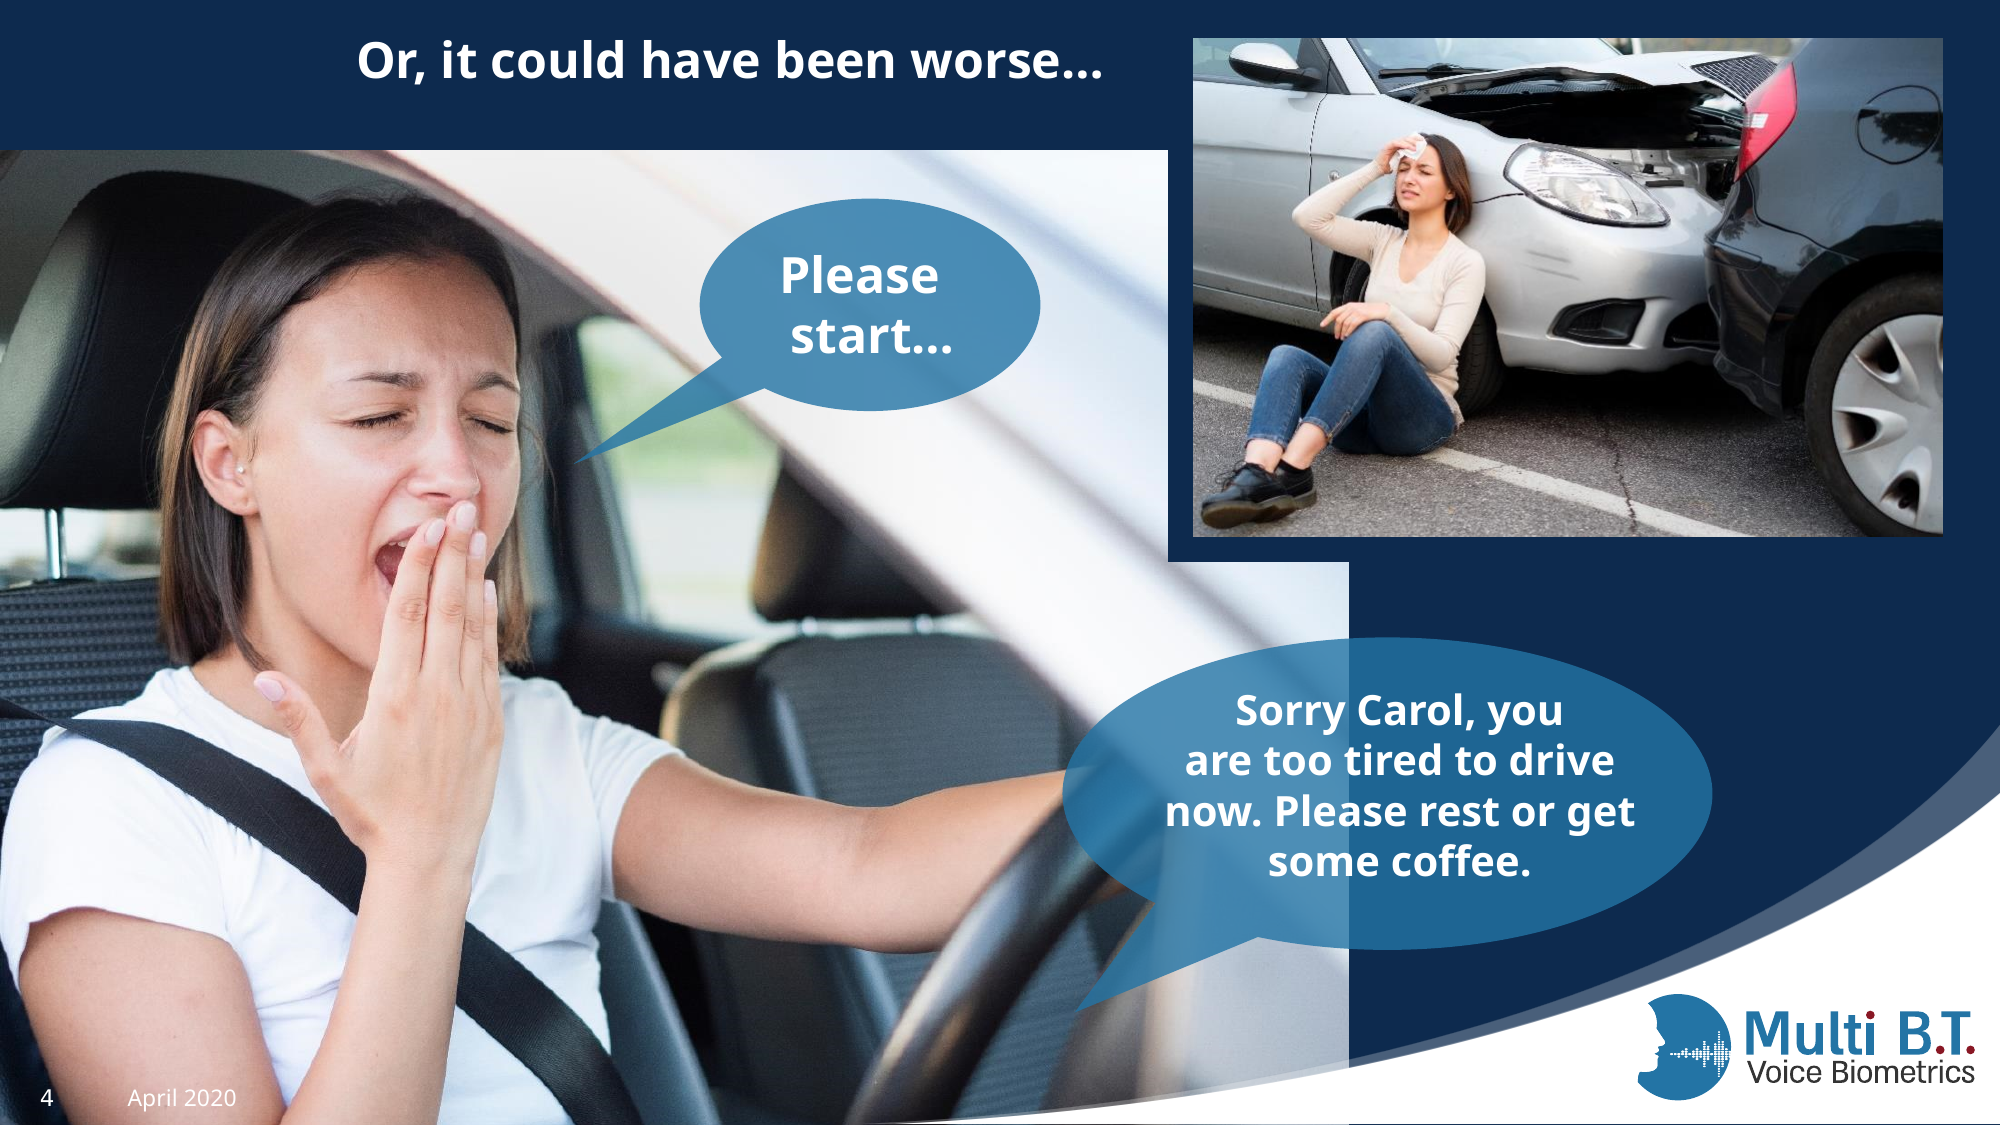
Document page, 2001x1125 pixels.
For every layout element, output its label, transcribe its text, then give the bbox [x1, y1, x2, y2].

picture [0, 37, 2000, 1125]
text_box Or, it could have been worse… [341, 21, 1120, 97]
title Sorry Carol, you are too tired to drive now. Please rest or get some coffee. [1349, 676, 1672, 724]
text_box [699, 198, 1041, 412]
text_box [1672, 716, 1680, 724]
text_box [1349, 636, 1604, 676]
